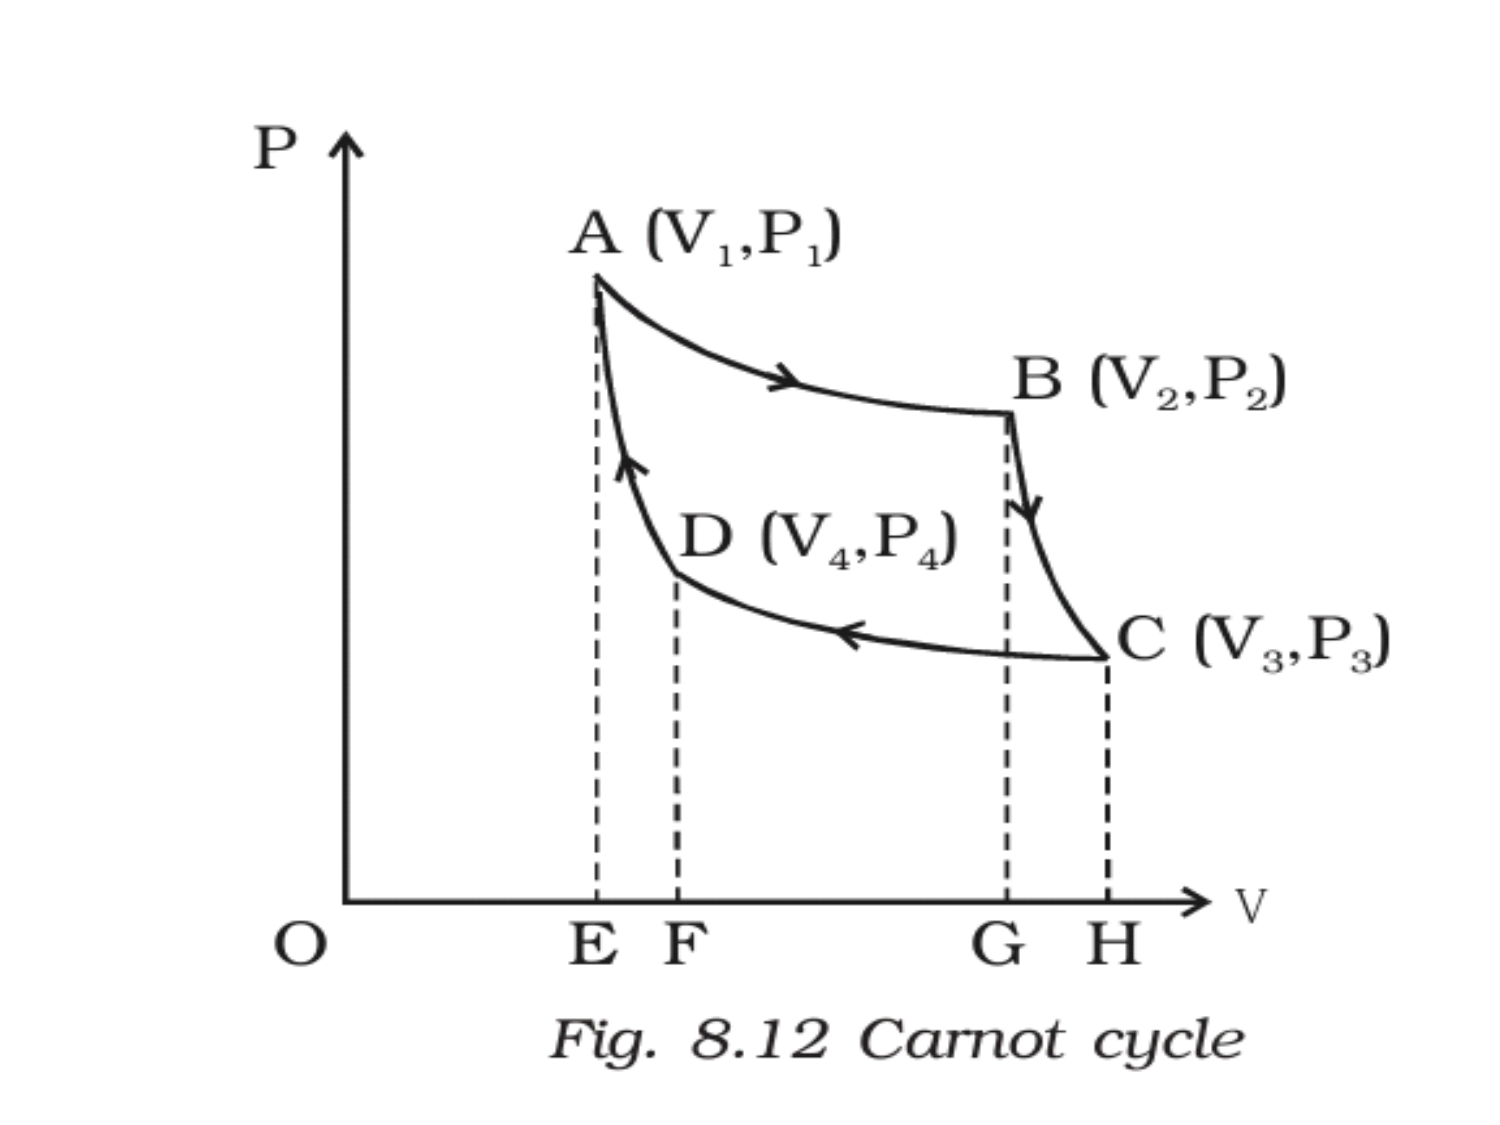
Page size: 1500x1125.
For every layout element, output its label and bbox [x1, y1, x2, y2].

list [74, 87, 1413, 1088]
